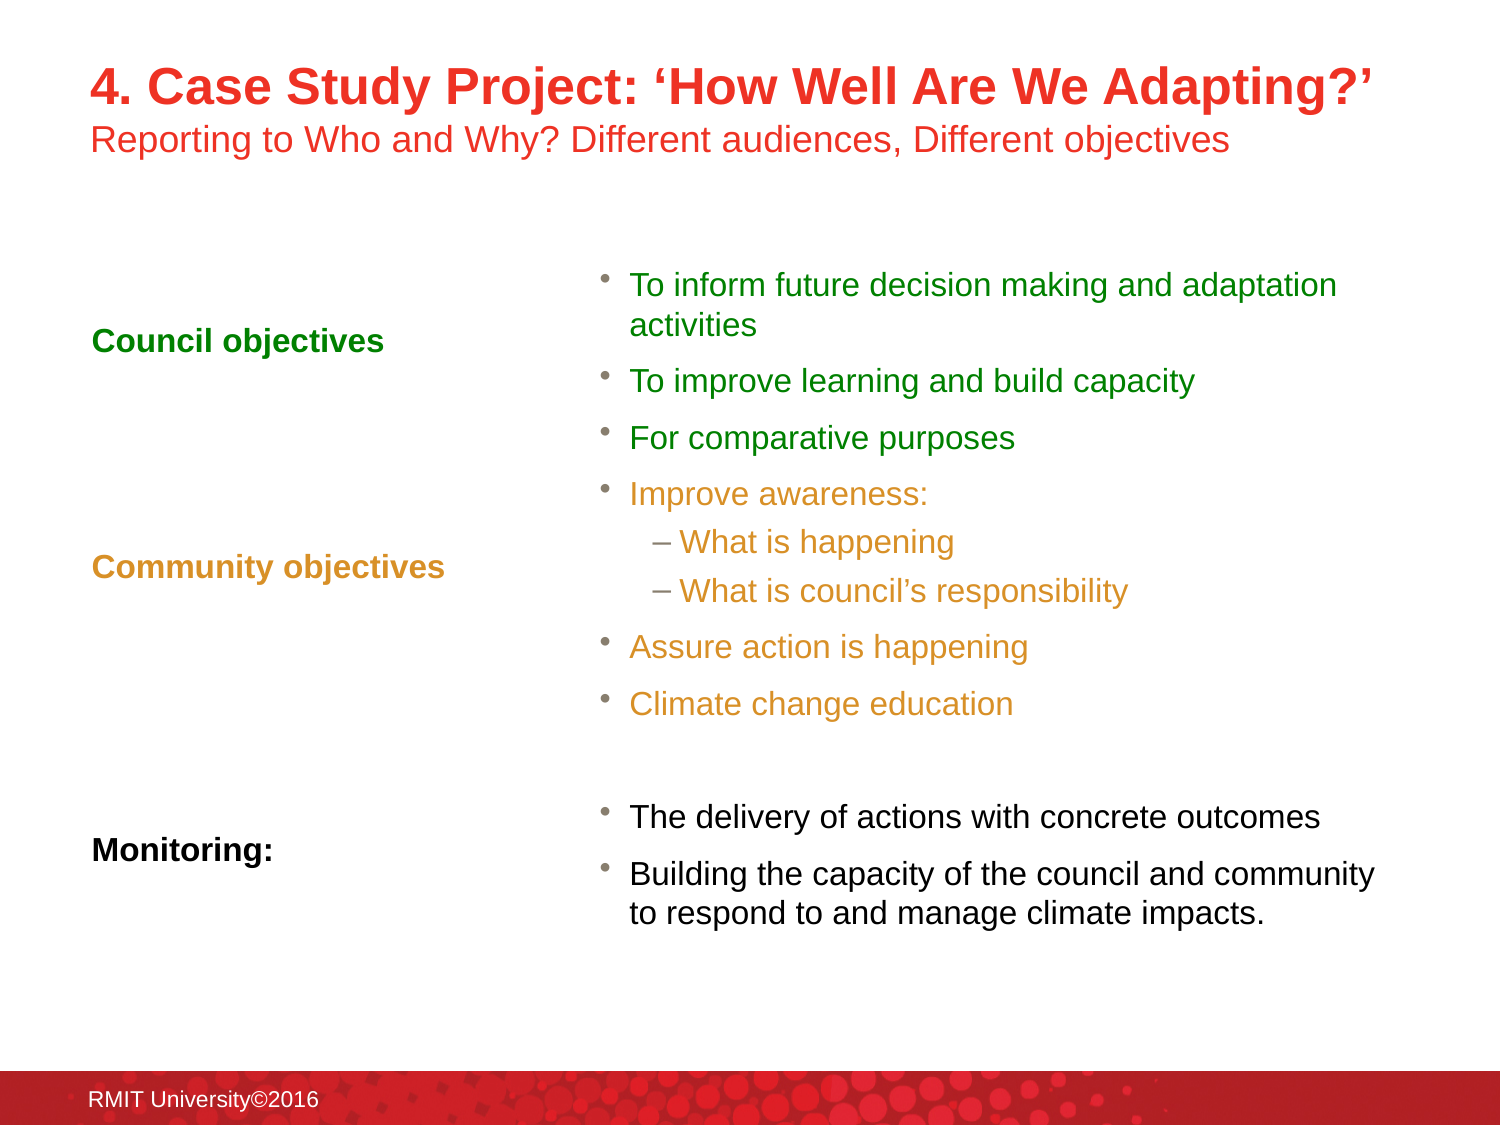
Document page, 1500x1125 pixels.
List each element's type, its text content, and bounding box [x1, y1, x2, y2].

list Council objectives Community objectives Monitoring: [76, 255, 575, 904]
title 4. Case Study Project: ‘How Well Are We Adapting?’ Reporting to Who and Why? Different audiences, Different objectives [75, 45, 1425, 233]
slide_number RMIT University©2016 [72, 1077, 423, 1113]
picture [0, 1071, 1500, 1125]
list To inform future decision making and adaptation activities To improve learning and build capacity For comparative purposes Improve awareness: What is happening What is council’s responsibility Assure action is happening Climate change education The delivery of actions with concrete outcomes Building the capacity of the council and community to respond to and manage climate impacts. [584, 255, 1414, 904]
